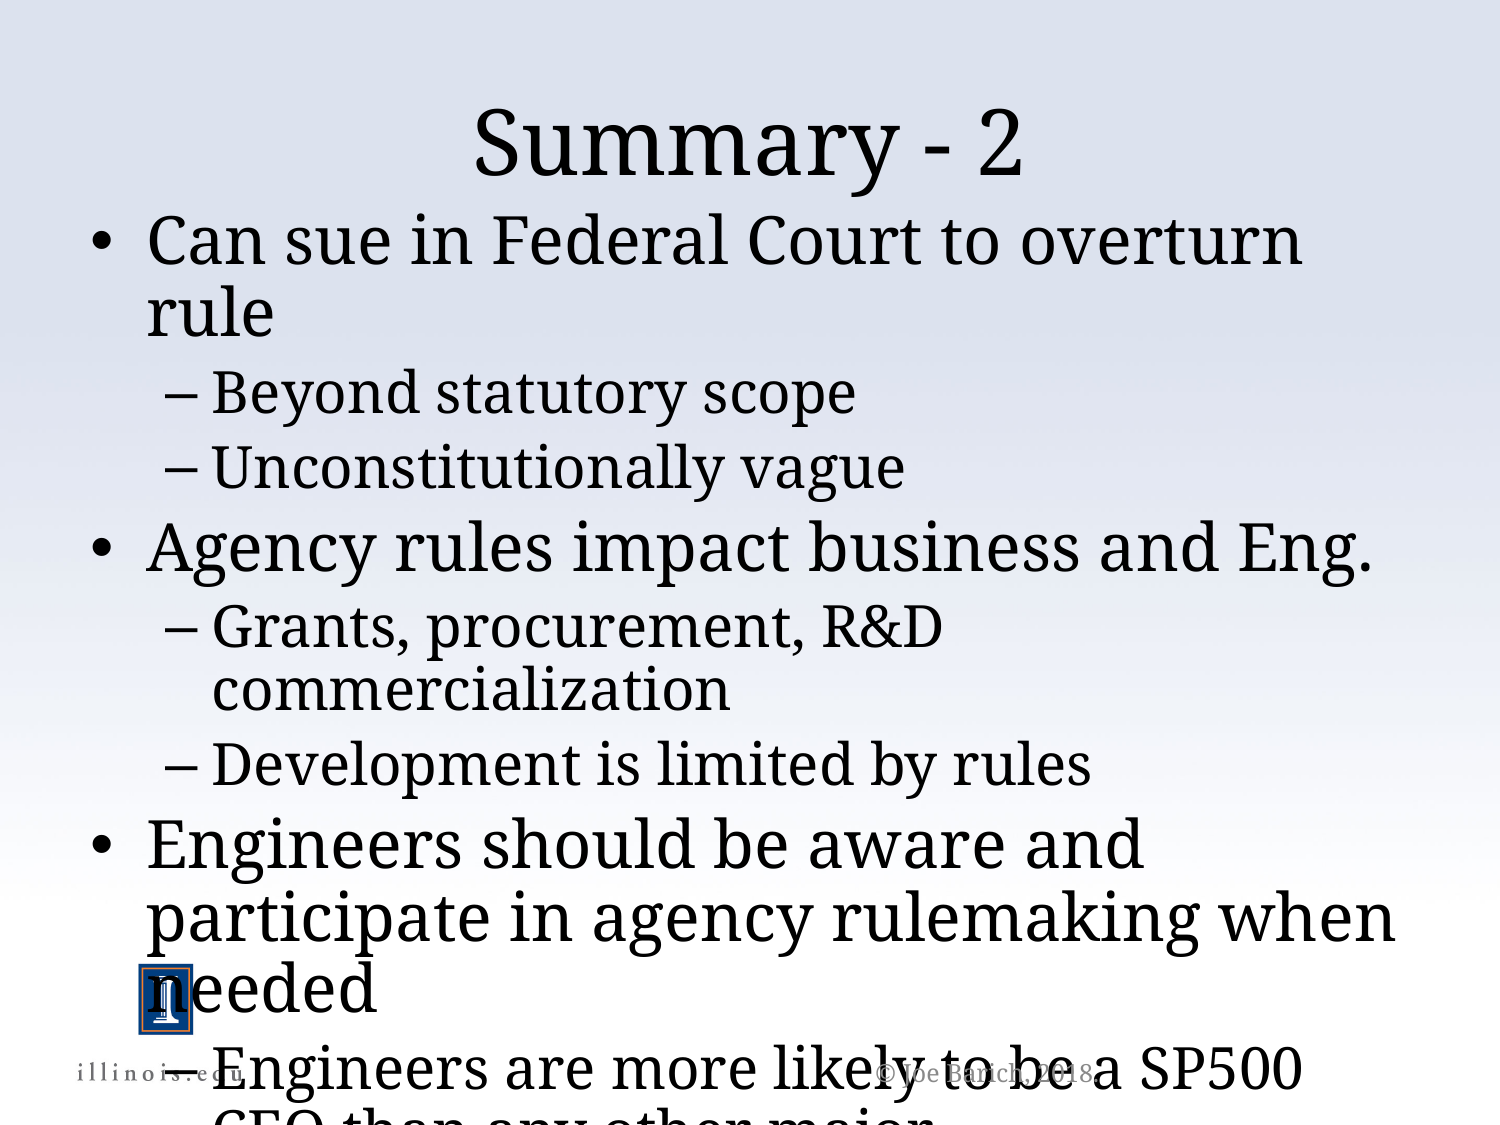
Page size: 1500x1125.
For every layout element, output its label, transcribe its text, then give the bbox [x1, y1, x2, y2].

picture [0, 0, 1500, 1125]
footer © Joe Barich, 2018. [750, 1042, 1225, 1103]
title Summary - 2 [74, 44, 1426, 199]
list Can sue in Federal Court to overturn rule Beyond statutory scope Unconstitutionally vague Agency rules impact business and Eng. Grants, procurement, R&D commercialization Development is limited by rules Engineers should be aware and participate in agency rulemaking when needed Engineers are more likely to be a SP500 CEO than any other major [74, 199, 1426, 1043]
